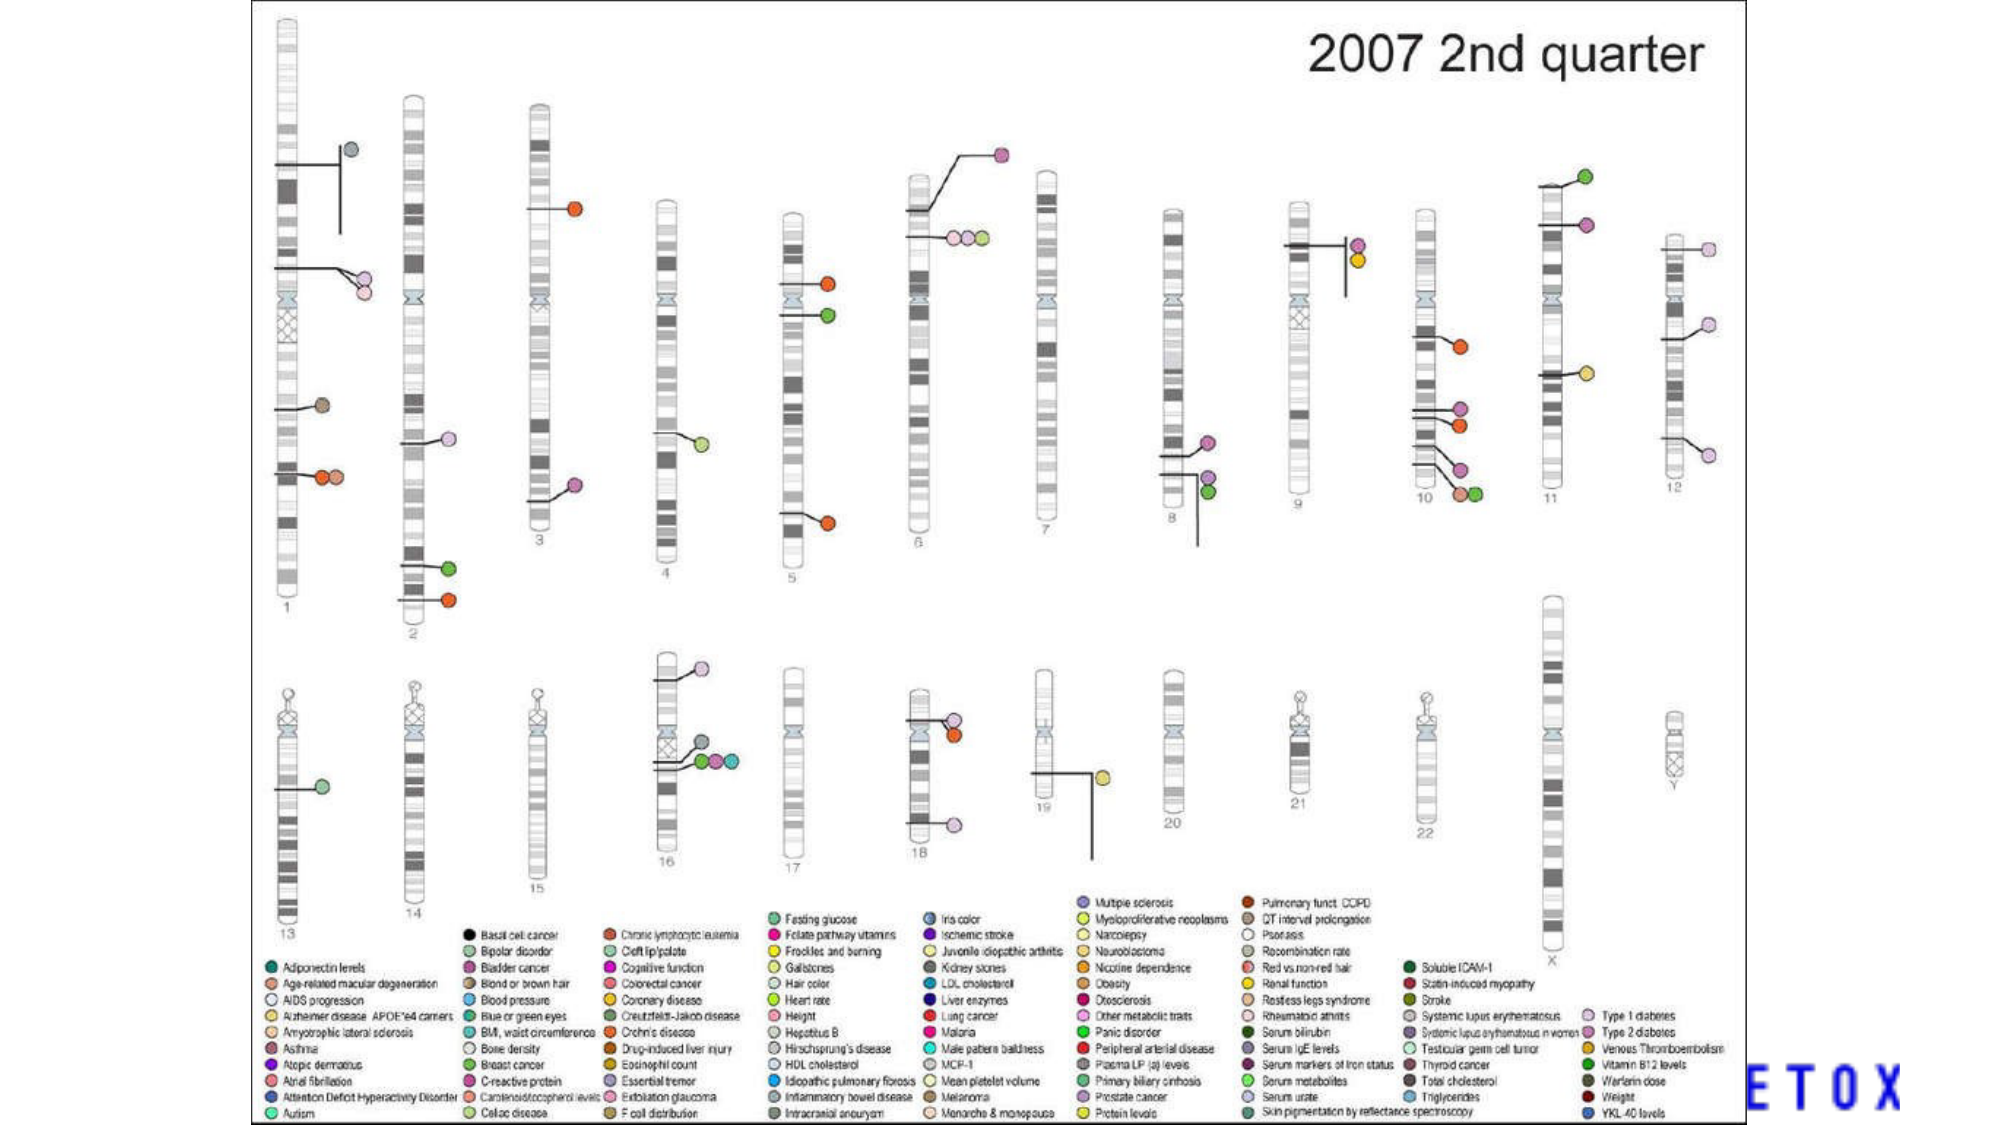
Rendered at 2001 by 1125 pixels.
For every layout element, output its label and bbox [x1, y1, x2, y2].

picture [251, 0, 1748, 1125]
